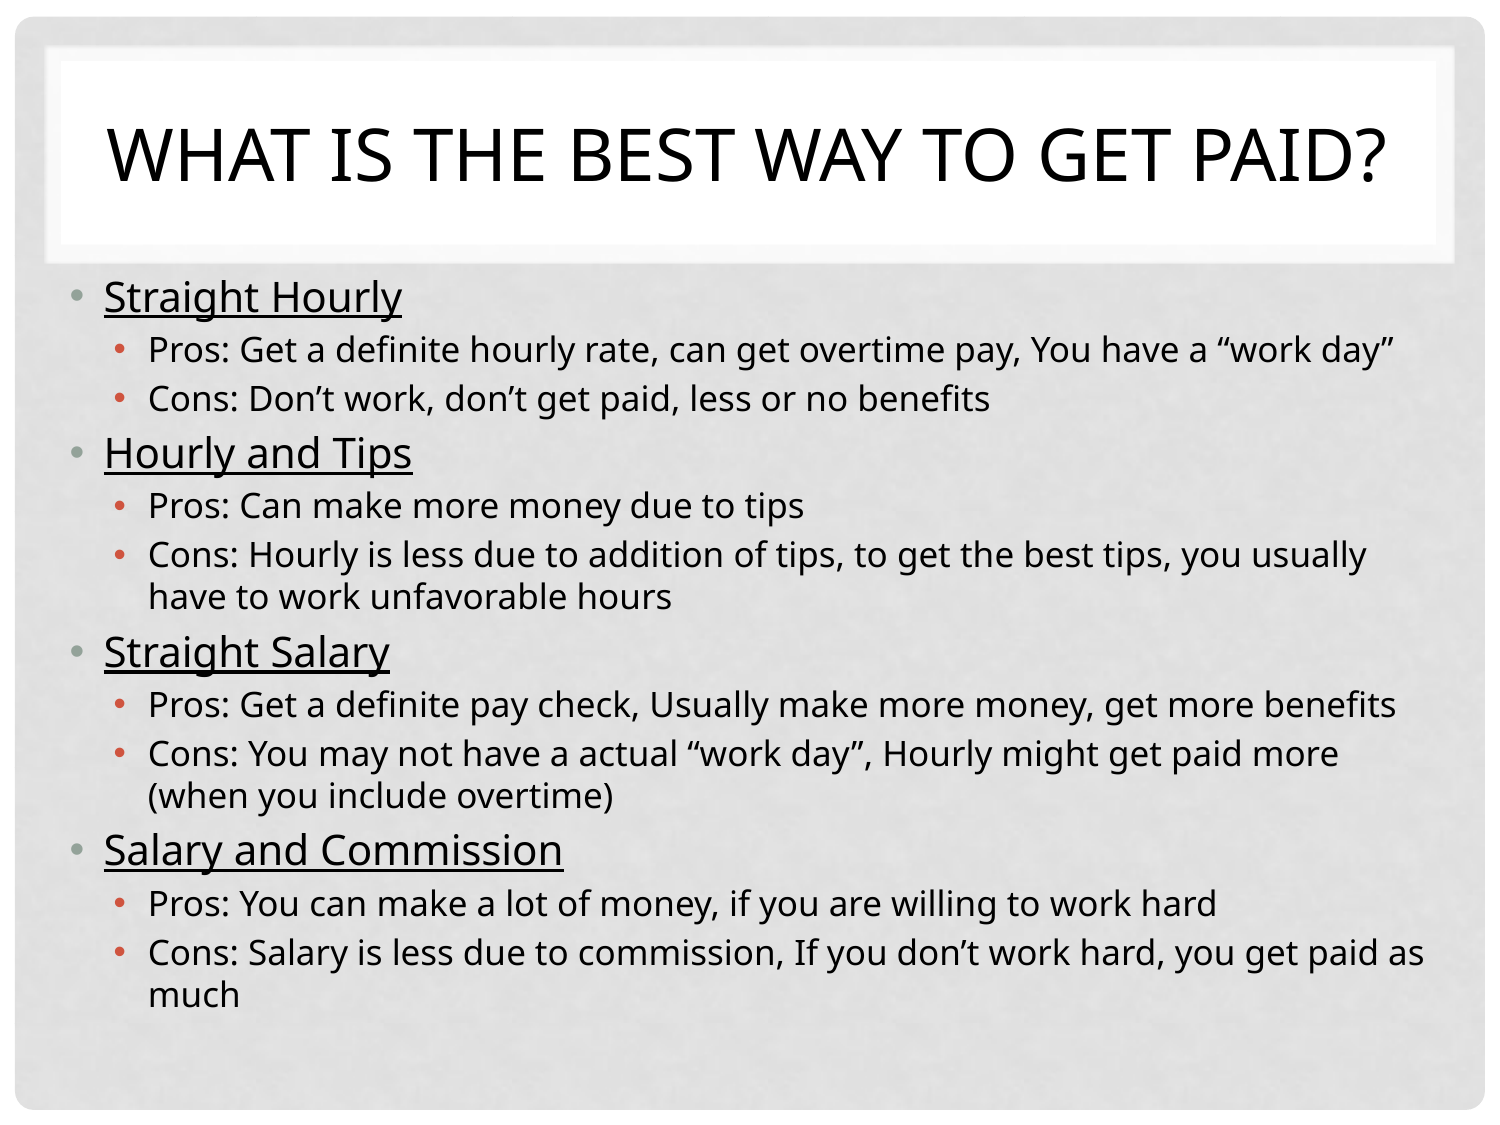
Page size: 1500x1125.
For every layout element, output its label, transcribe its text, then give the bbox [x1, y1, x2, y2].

title What is the best way to get paid? [69, 66, 1425, 238]
list Straight Hourly Pros: Get a definite hourly rate, can get overtime pay, You have a “work day” Cons: Don’t work, don’t get paid, less or no benefits Hourly and Tips Pros: Can make more money due to tips Cons: Hourly is less due to addition of tips, to get the best tips, you usually have to work unfavorable hours Straight Salary Pros: Get a definite pay check, Usually make more money, get more benefits Cons: You may not have a actual “work day”, Hourly might get paid more (when you include overtime) Salary and Commission Pros: You can make a lot of money, if you are willing to work hard Cons: Salary is less due to commission, If you don’t work hard, you get paid as much [37, 262, 1450, 1088]
